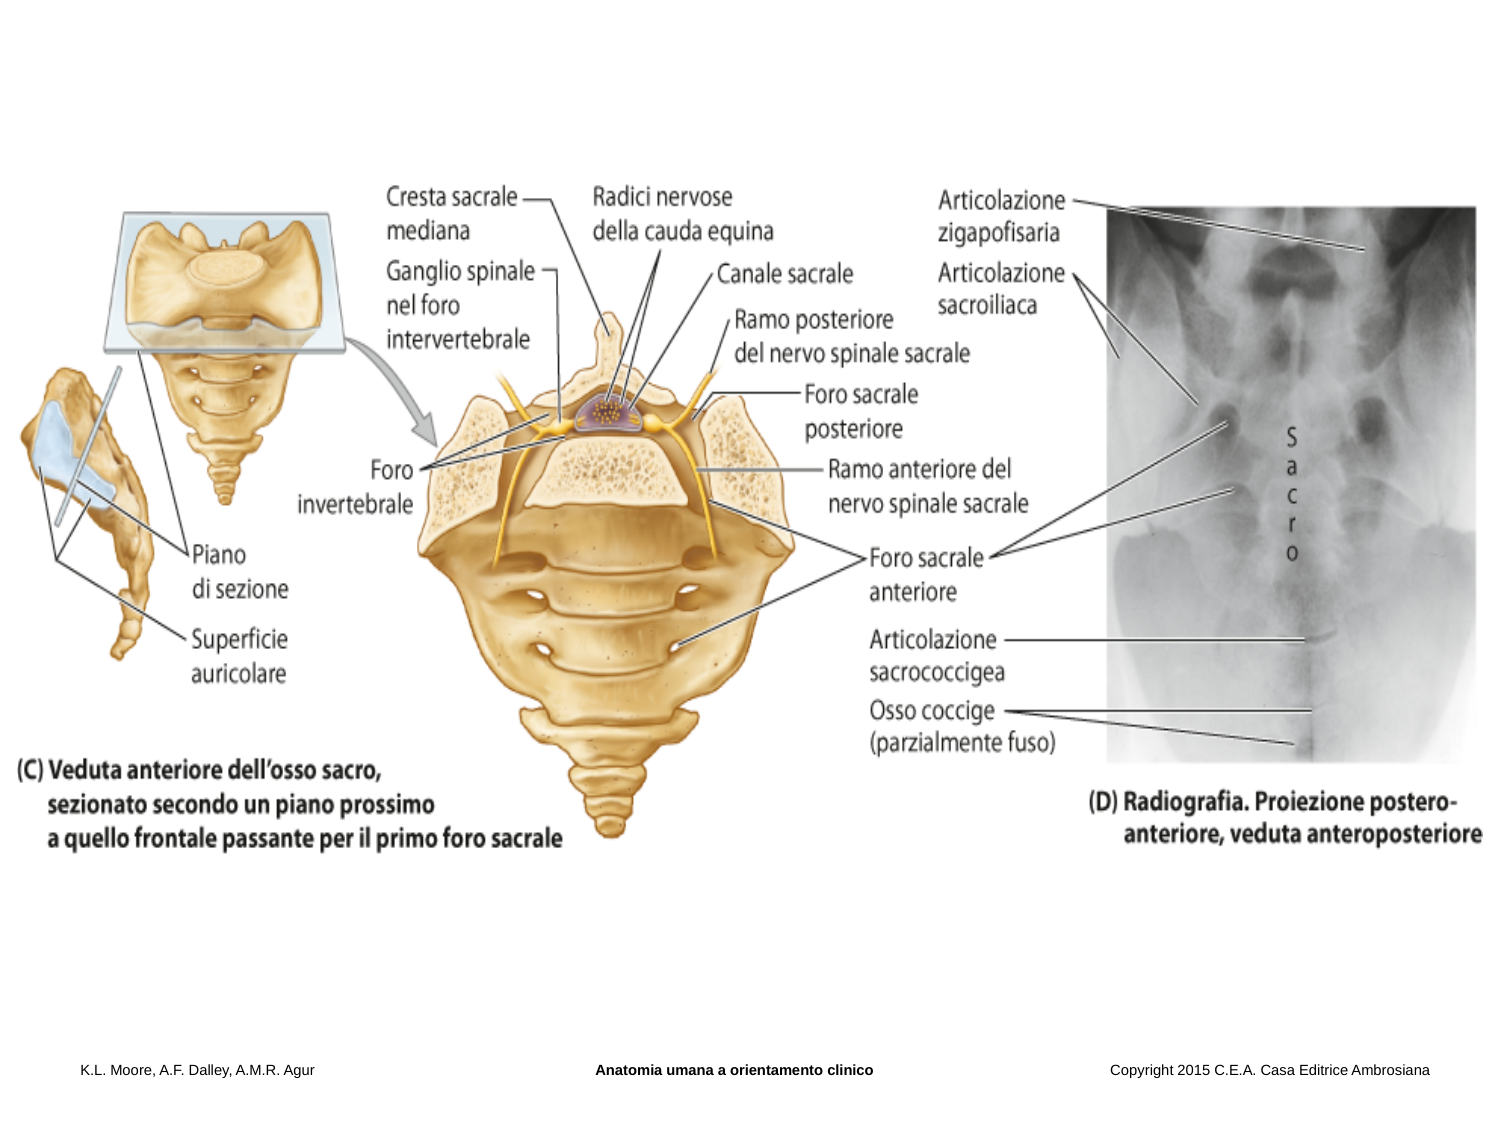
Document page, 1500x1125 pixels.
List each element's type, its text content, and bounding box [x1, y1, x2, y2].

picture [17, 184, 1483, 861]
text_box K.L. Moore, A.F. Dalley, A.M.R. Agur Anatomia umana a orientamento clinico Copyright 2015 C.E.A. Casa Editrice Ambrosiana [80, 1060, 1443, 1079]
